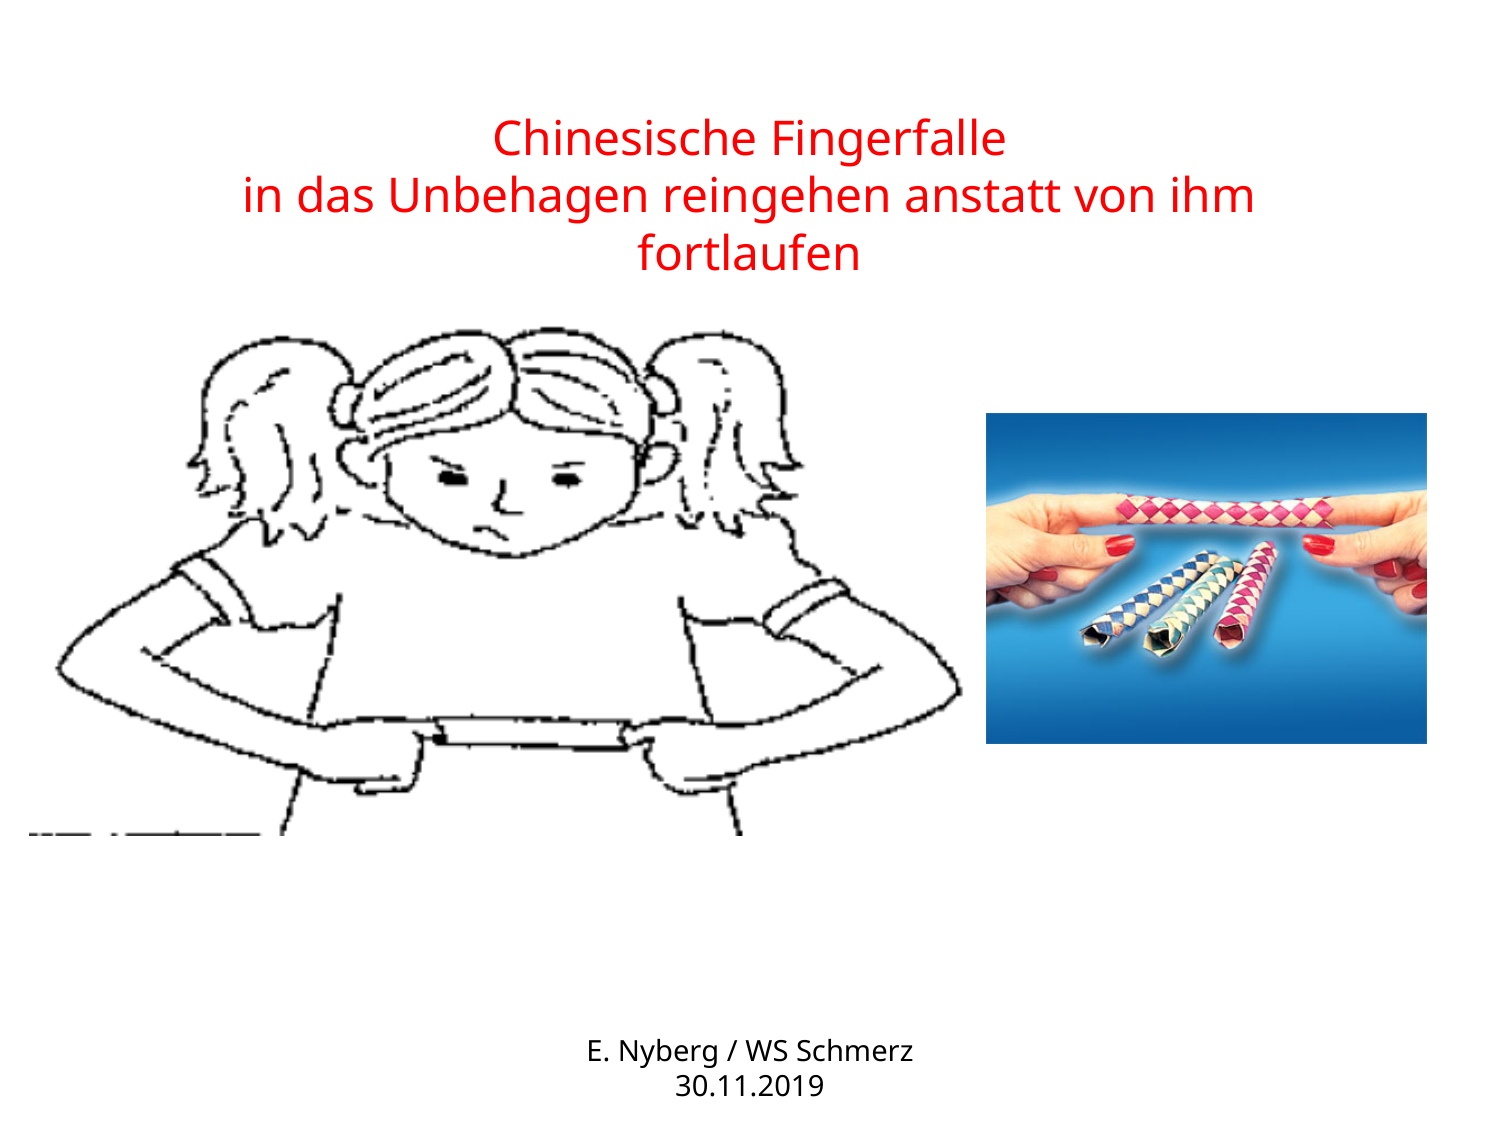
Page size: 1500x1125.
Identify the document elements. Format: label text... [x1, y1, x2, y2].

picture [29, 321, 1427, 836]
title Chinesische Fingerfalle in das Unbehagen reingehen anstatt von ihm fortlaufen [112, 99, 1388, 288]
footer E. Nyberg / WS Schmerz 30.11.2019 [512, 1024, 988, 1101]
